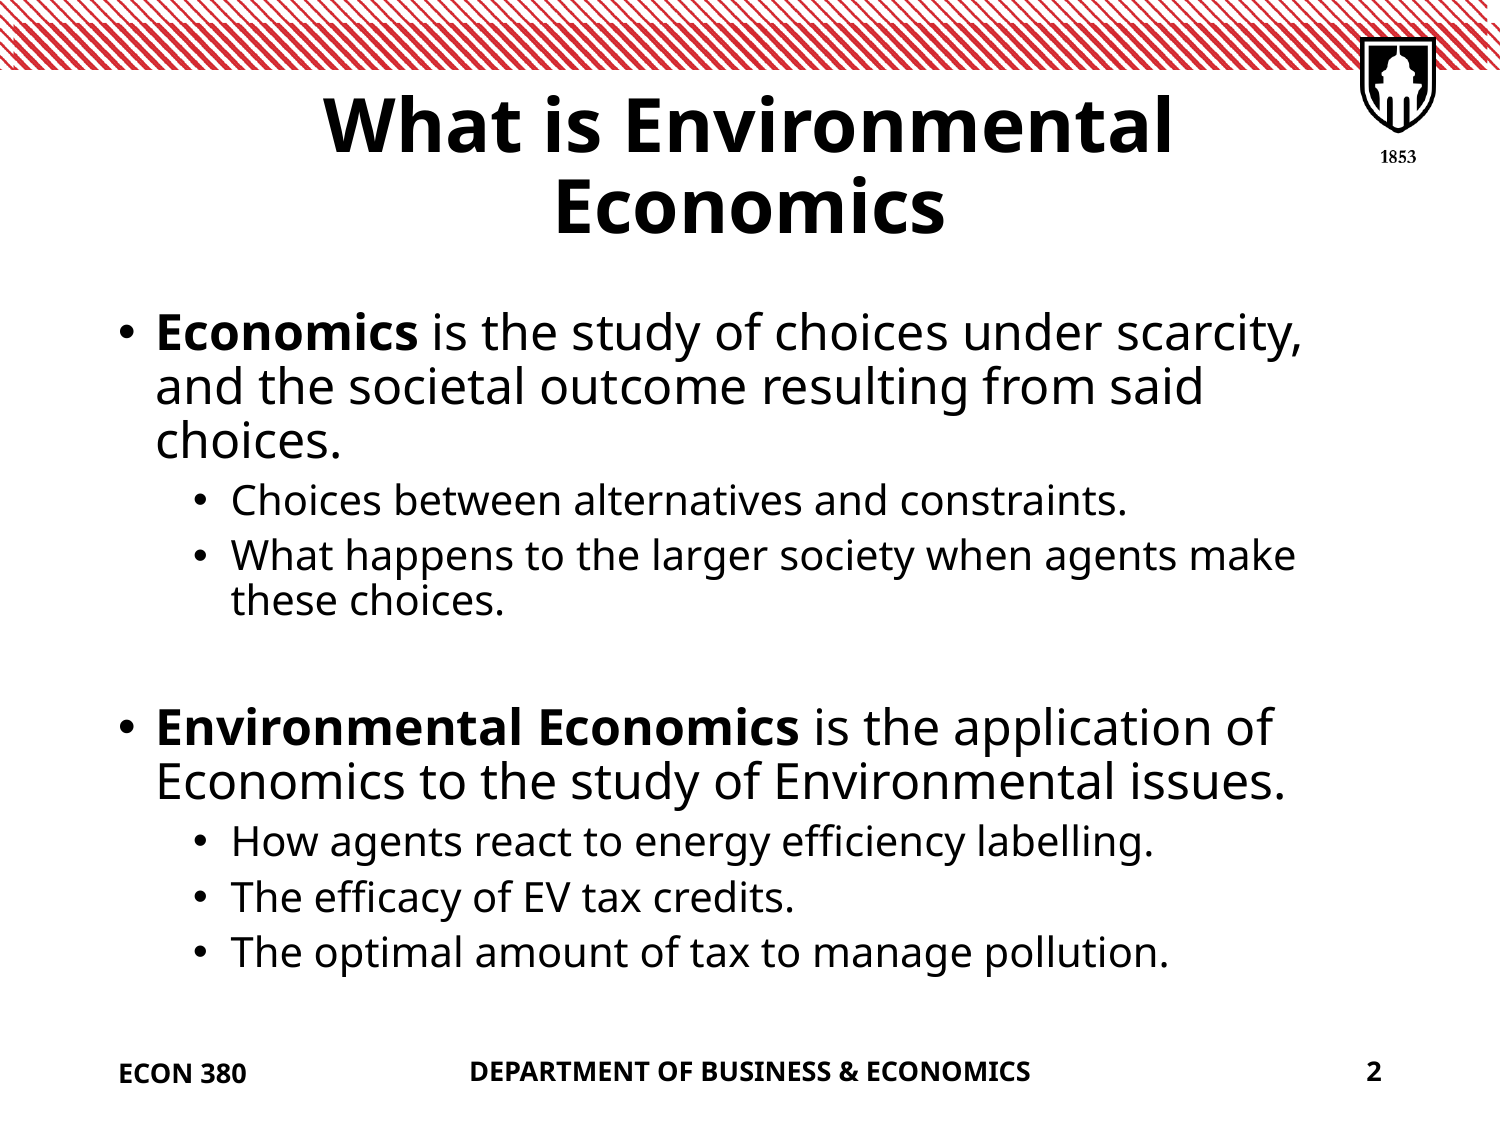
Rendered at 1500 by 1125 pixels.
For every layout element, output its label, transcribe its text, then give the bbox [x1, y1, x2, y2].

slide_number ECON 380 [103, 1042, 277, 1103]
list Economics is the study of choices under scarcity, and the societal outcome resulting from said choices. Choices between alternatives and constraints. What happens to the larger society when agents make these choices. Environmental Economics is the application of Economics to the study of Environmental issues. How agents react to energy efficiency labelling. The efficacy of EV tax credits. The optimal amount of tax to manage pollution. [103, 299, 1397, 1014]
slide_number 2 [1059, 1042, 1397, 1103]
footer DEPARTMENT OF BUSINESS & ECONOMICS [277, 1042, 1059, 1103]
title What is Environmental Economics [103, 59, 1397, 278]
picture [0, 0, 1500, 163]
